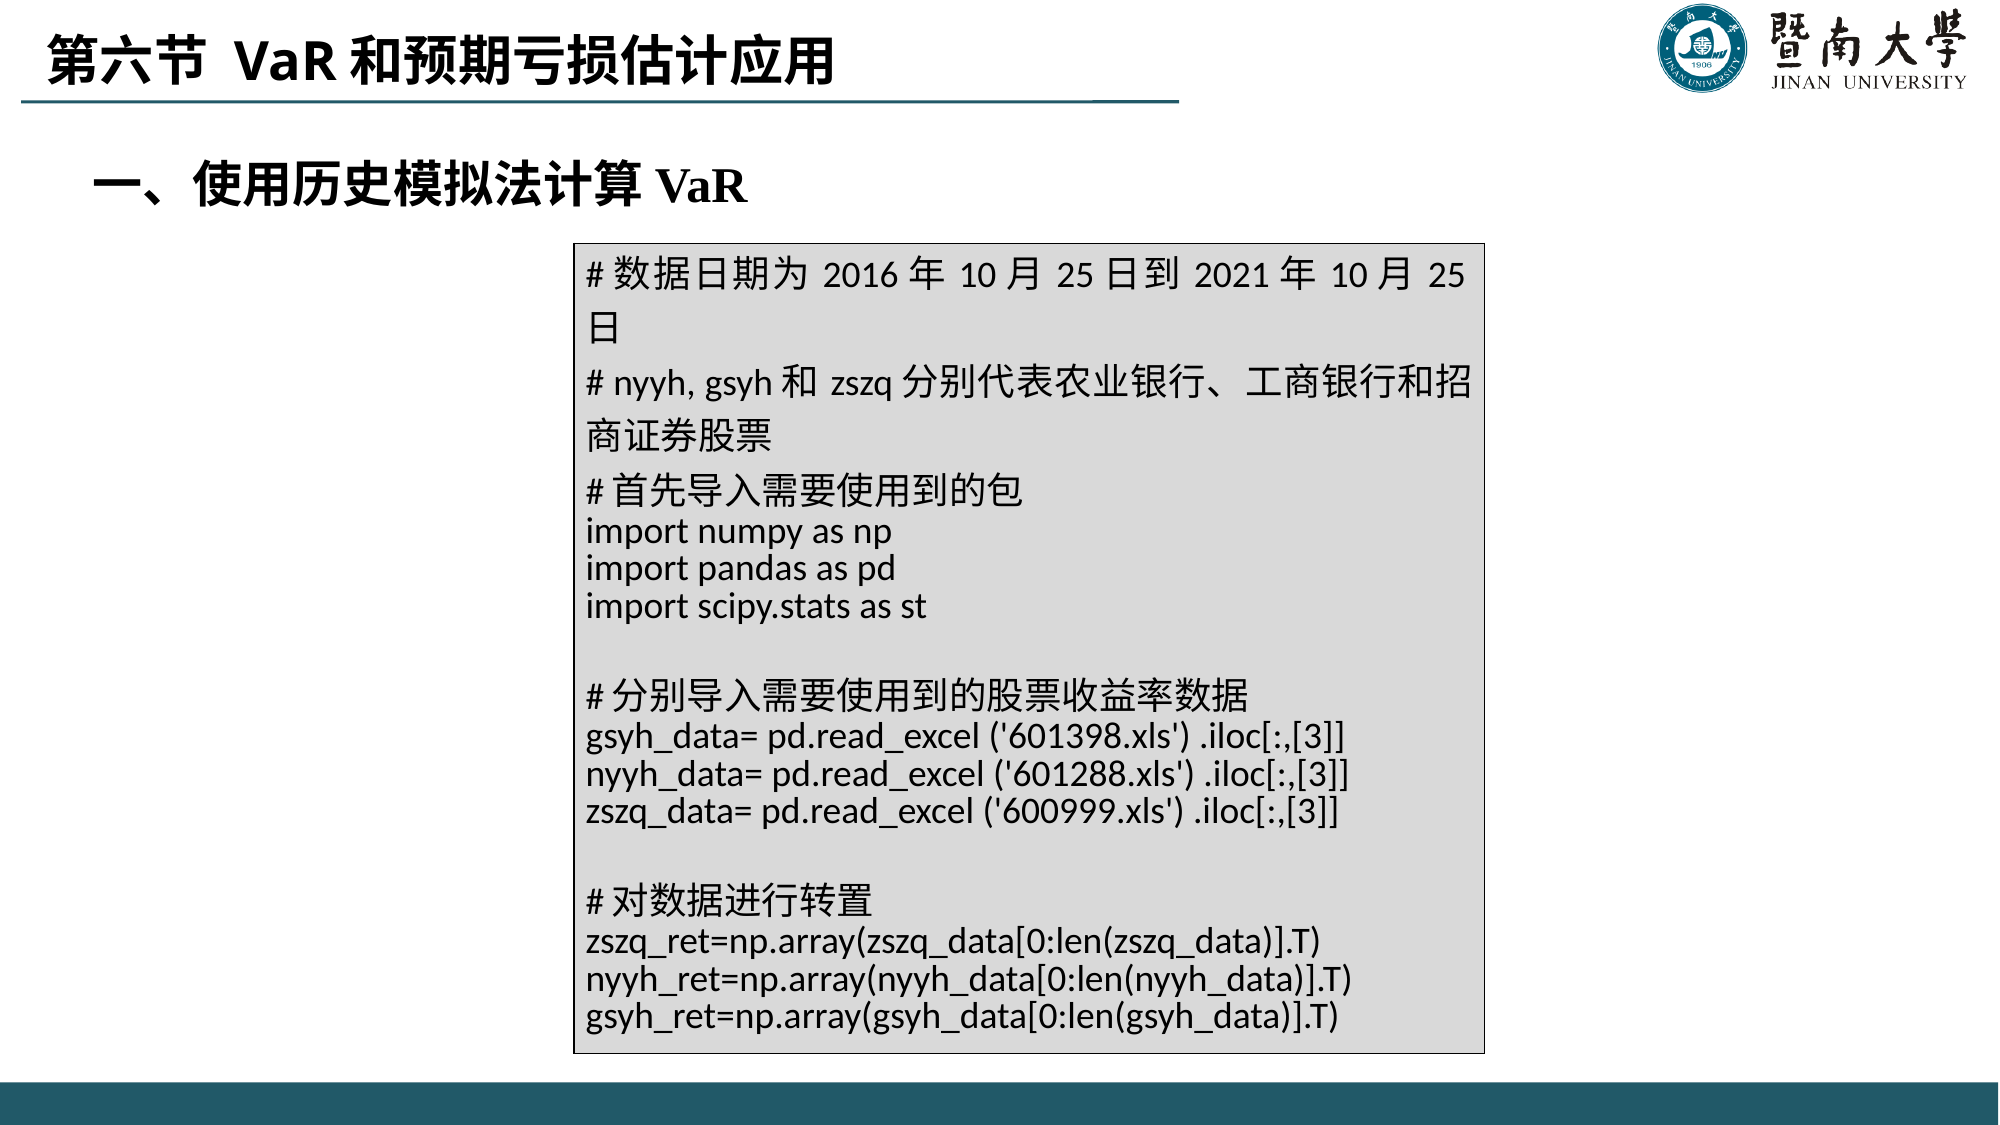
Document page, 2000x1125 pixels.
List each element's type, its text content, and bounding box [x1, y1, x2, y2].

picture [1657, 3, 1967, 93]
table_header #数据日期为2016年10月25日到2021年10月25日 # nyyh, gsyh和zszq分别代表农业银行、工商银行和招商证券股票 #首先导入需要使用到的包 import numpy as np import pandas as pd import scipy.stats as st #分别导入需要使用到的股票收益率数据 gsyh_data= pd.read_excel ('601398.xls') .iloc[:,[3]] nyyh_data= pd.read_excel ('601288.xls') .iloc[:,[3]] zszq_data= pd.read_excel ('600999.xls') .iloc[:,[3]] #对数据进行转置 zszq_ret=np.array(zszq_data[0:len(zszq_data)].T) nyyh_ret=np.array(nyyh_data[0:len(nyyh_data)].T) gsyh_ret=np.array(gsyh_data[0:len(gsyh_data)].T) [575, 244, 1484, 1053]
text_box 一、使用历史模拟法计算VaR [78, 115, 1921, 400]
text_box 第六节 VaR和预期亏损估计应用 [31, 19, 1547, 99]
